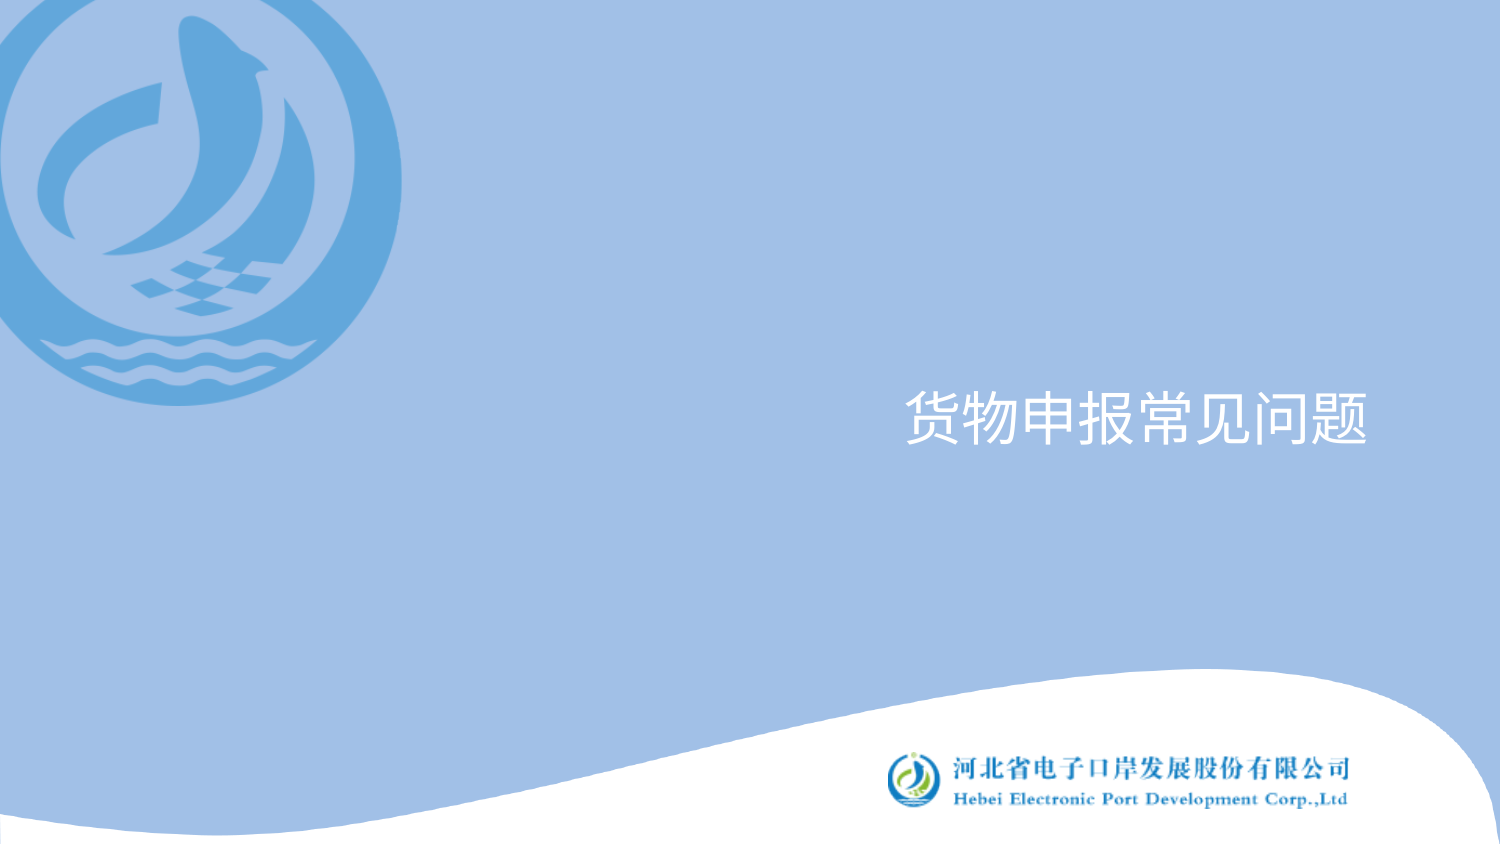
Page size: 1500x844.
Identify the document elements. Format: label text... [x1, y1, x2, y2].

picture [0, 0, 403, 407]
picture [0, 669, 1500, 844]
text_box 货物申报常见问题 [888, 375, 1450, 460]
